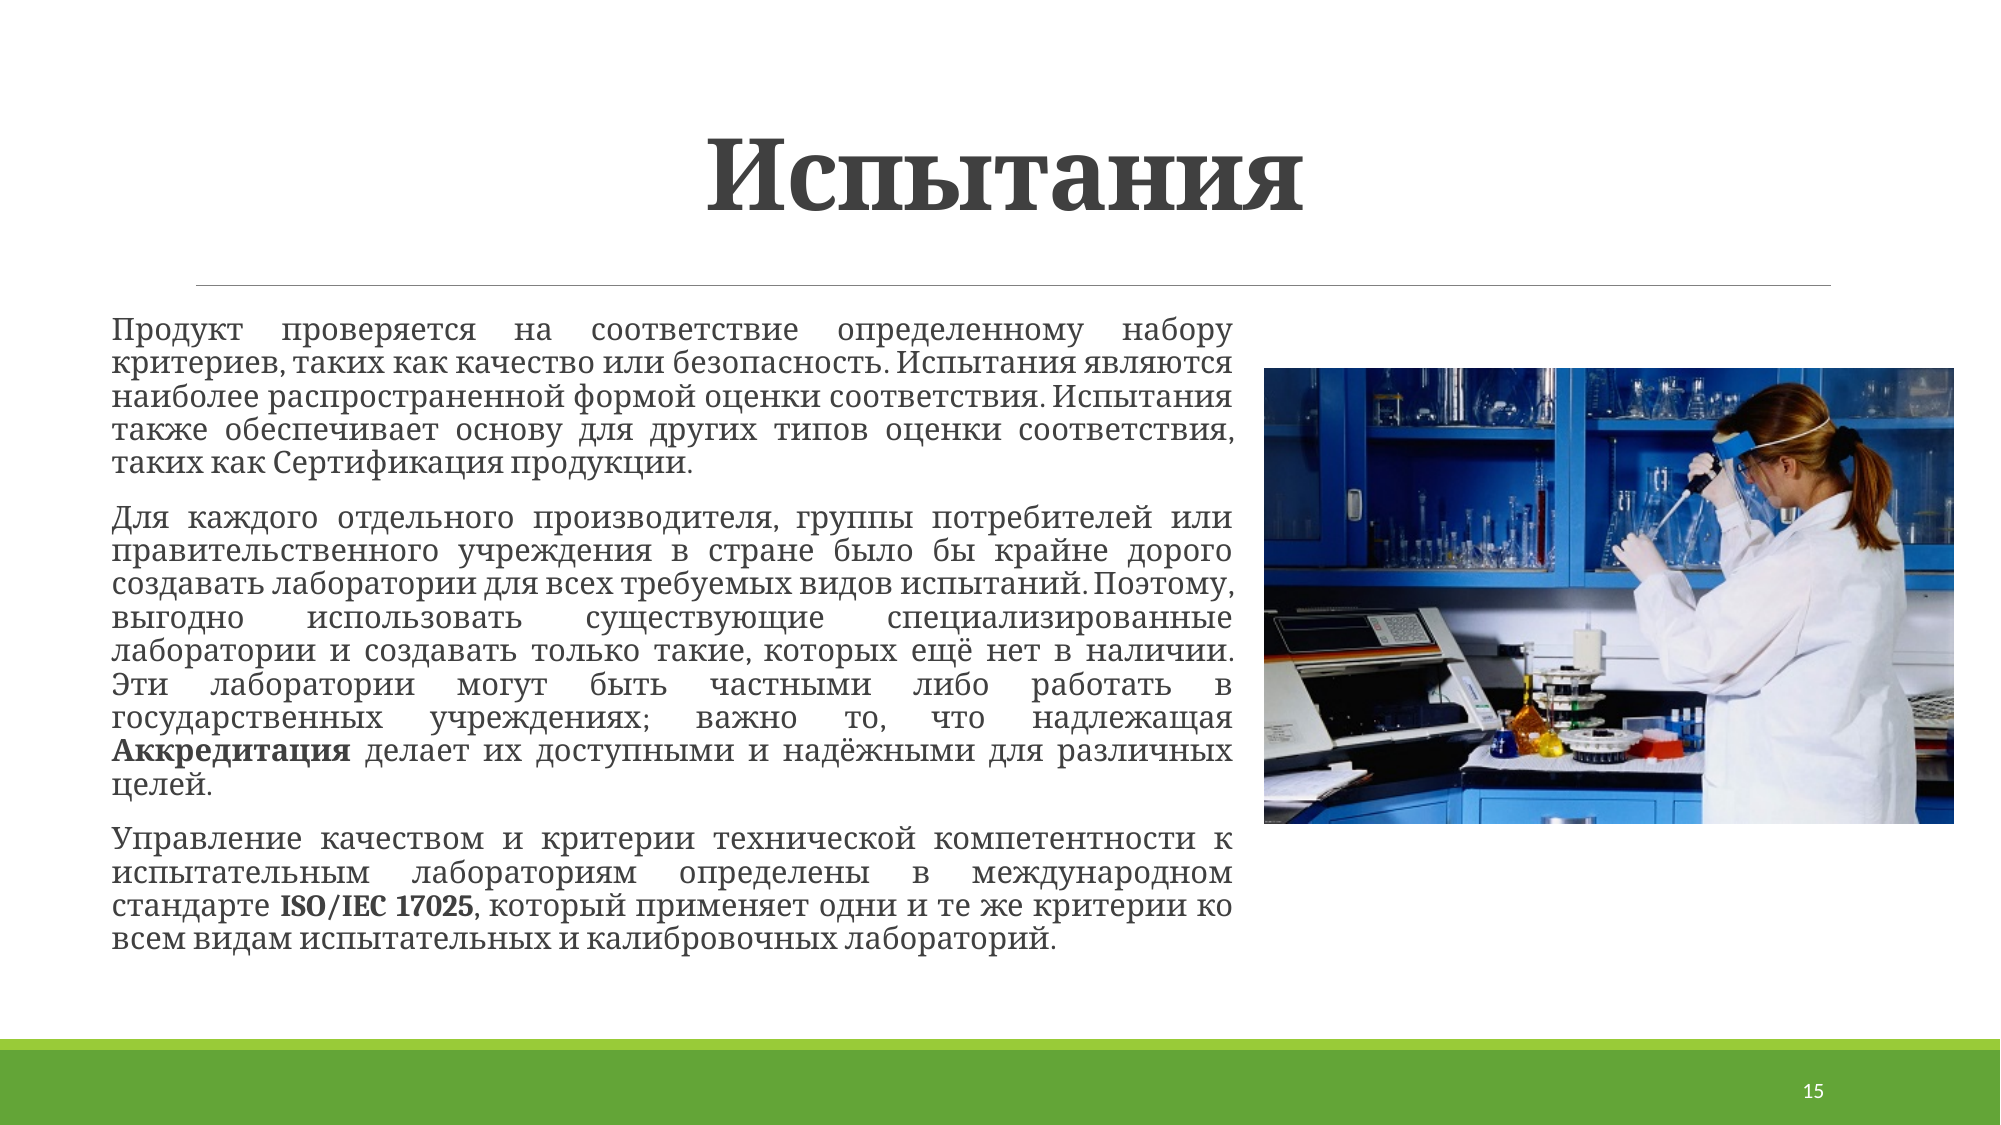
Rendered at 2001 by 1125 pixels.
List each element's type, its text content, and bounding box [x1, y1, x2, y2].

title Испытания [180, 0, 1830, 238]
list Продукт проверяется на соответствие определенному набору критериев, таких как качество или безопасность. Испытания являются наиболее распространенной формой оценки соответствия. Испытания также обеспечивает основу для других типов оценки соответствия, таких как Сертификация продукции. Для каждого отдельного производителя, группы потребителей или правительственного учреждения в стране было бы крайне дорого создавать лаборатории для всех требуемых видов испытаний. Поэтому, выгодно использовать существующие специализированные лаборатории и создавать только такие, которых ещё нет в наличии. Эти лаборатории могут быть частными либо работать в государственных учреждениях; важно то, что надлежащая Аккредитация делает их доступными и надёжными для различных целей. Управление качеством и критерии технической компетентности к испытательным лабораториям определены в международном стандарте ISO/IEC 17025, который применяет одни и те же критерии ко всем видам испытательных и калибровочных лабораторий. [98, 306, 1235, 971]
slide_number 15 [1624, 1059, 1840, 1120]
picture [1263, 368, 1954, 824]
